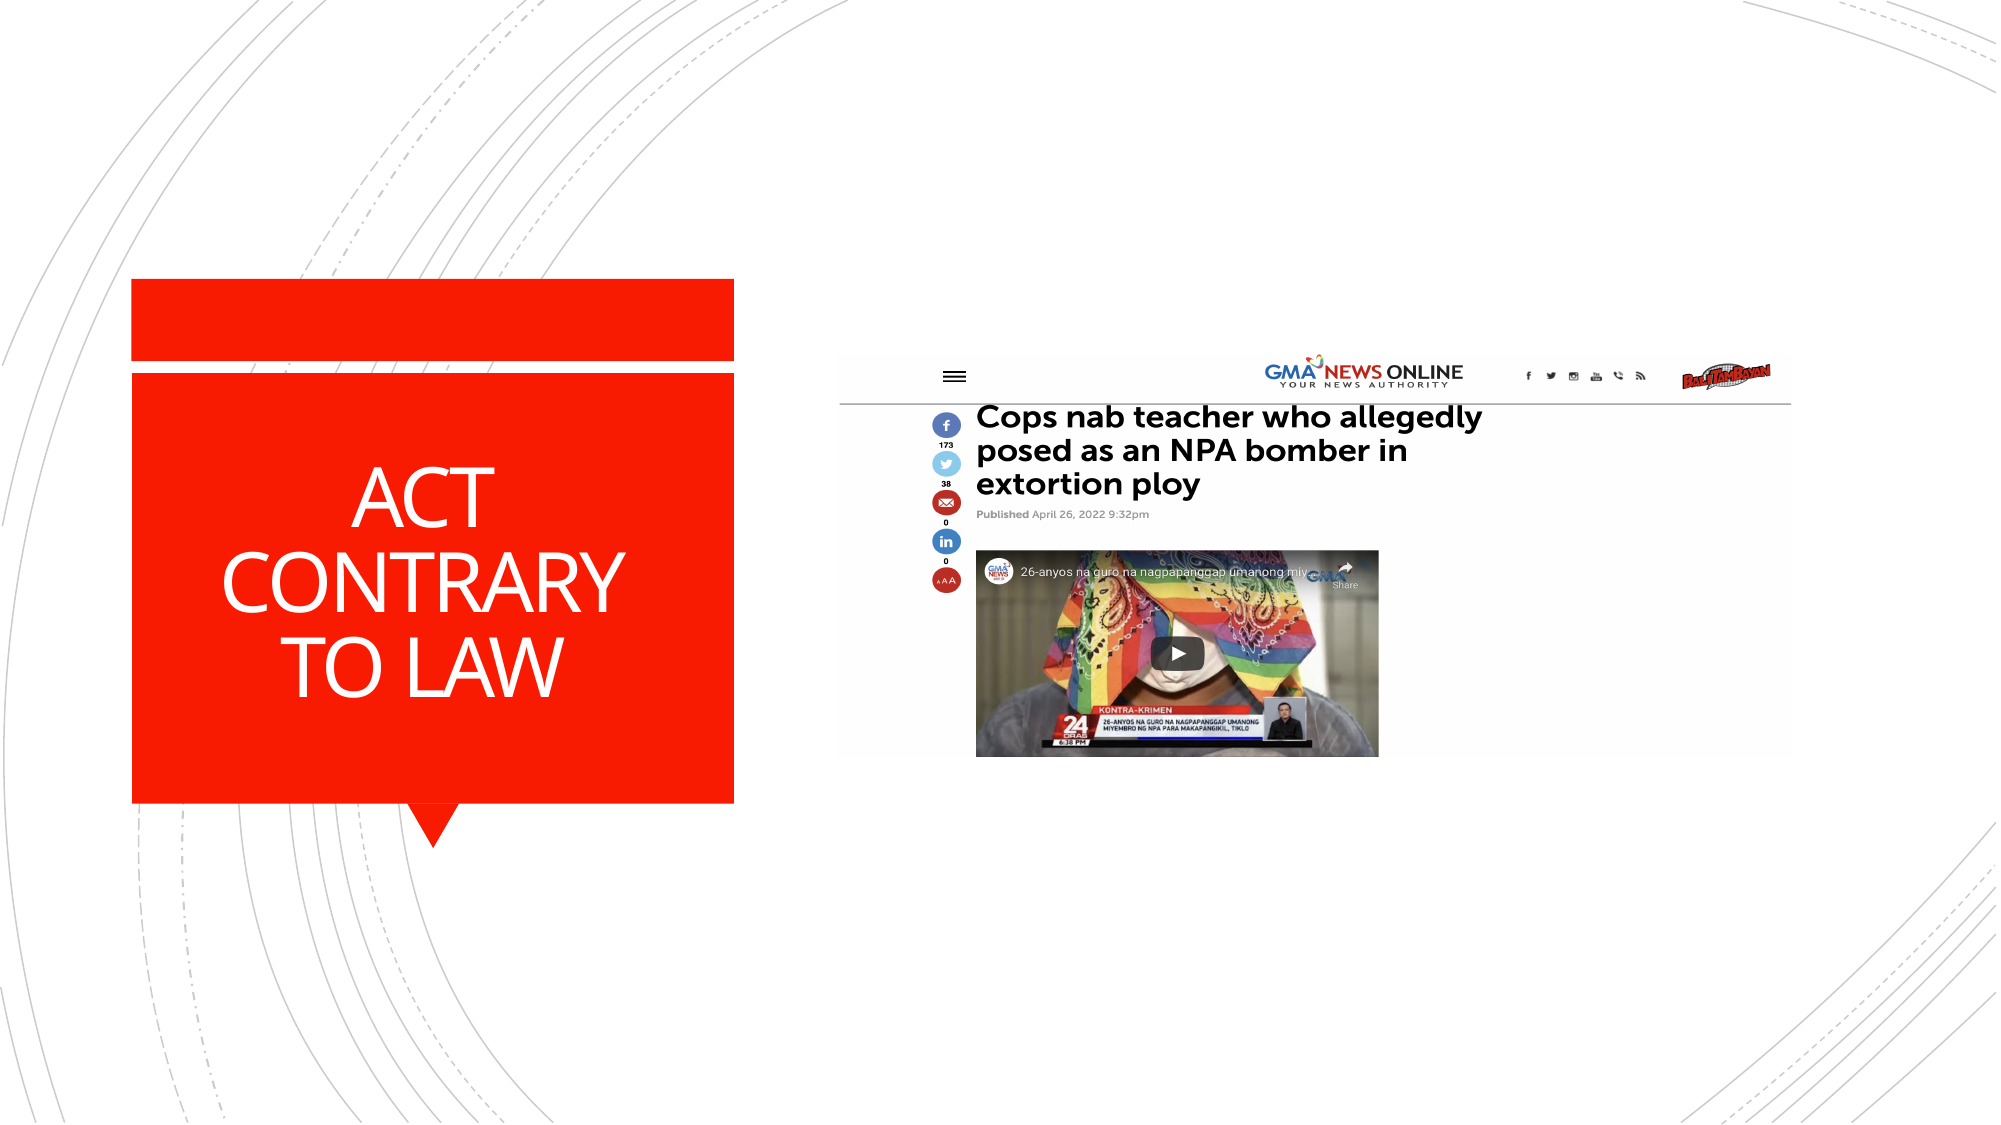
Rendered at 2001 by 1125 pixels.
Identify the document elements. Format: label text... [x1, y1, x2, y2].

title ACT CONTRARY TO LAW [145, 385, 720, 789]
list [839, 353, 1792, 758]
